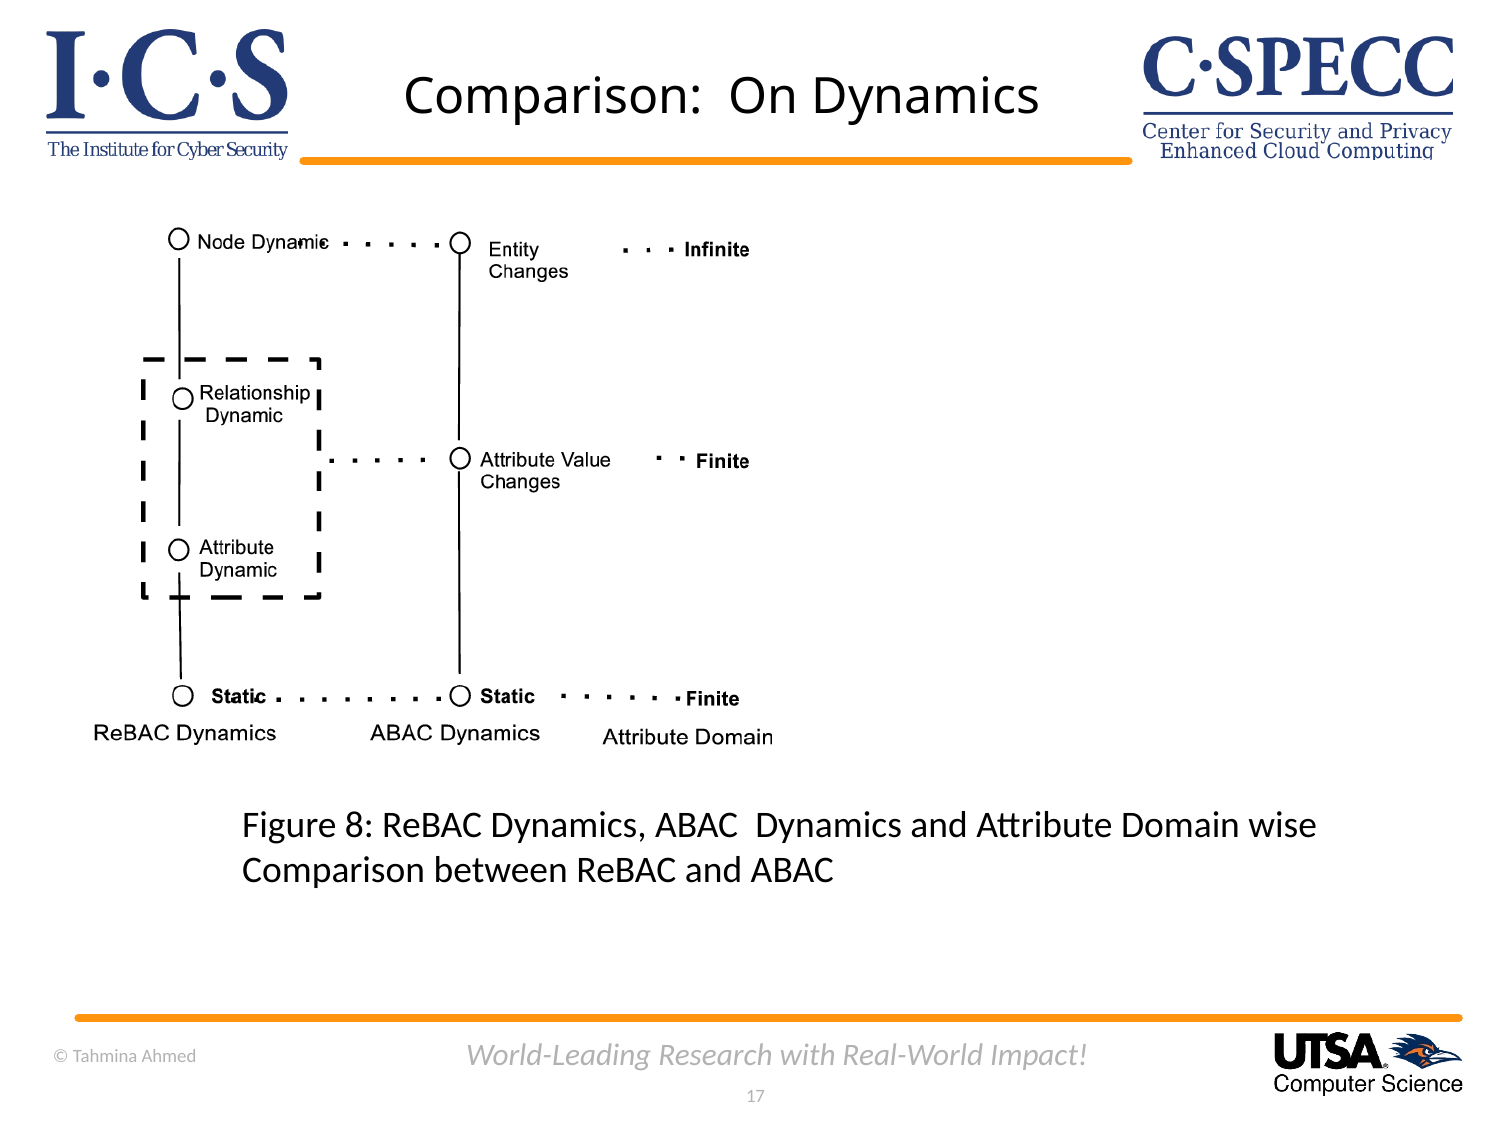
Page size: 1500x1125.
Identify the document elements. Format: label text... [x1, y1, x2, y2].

slide_number 17 [719, 1065, 781, 1125]
slide_number © Tahmina Ahmed [37, 1029, 450, 1084]
picture [1143, 36, 1453, 160]
text_box Figure 8: ReBAC Dynamics, ABAC Dynamics and Attribute Domain wise Comparison between ReBAC and ABAC [227, 792, 1355, 898]
picture [1264, 1022, 1473, 1098]
footer World-Leading Research with Real-World Impact! [450, 1023, 1105, 1084]
text_box Comparison: On Dynamics [297, 28, 1147, 132]
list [32, 215, 789, 791]
picture [46, 29, 288, 160]
